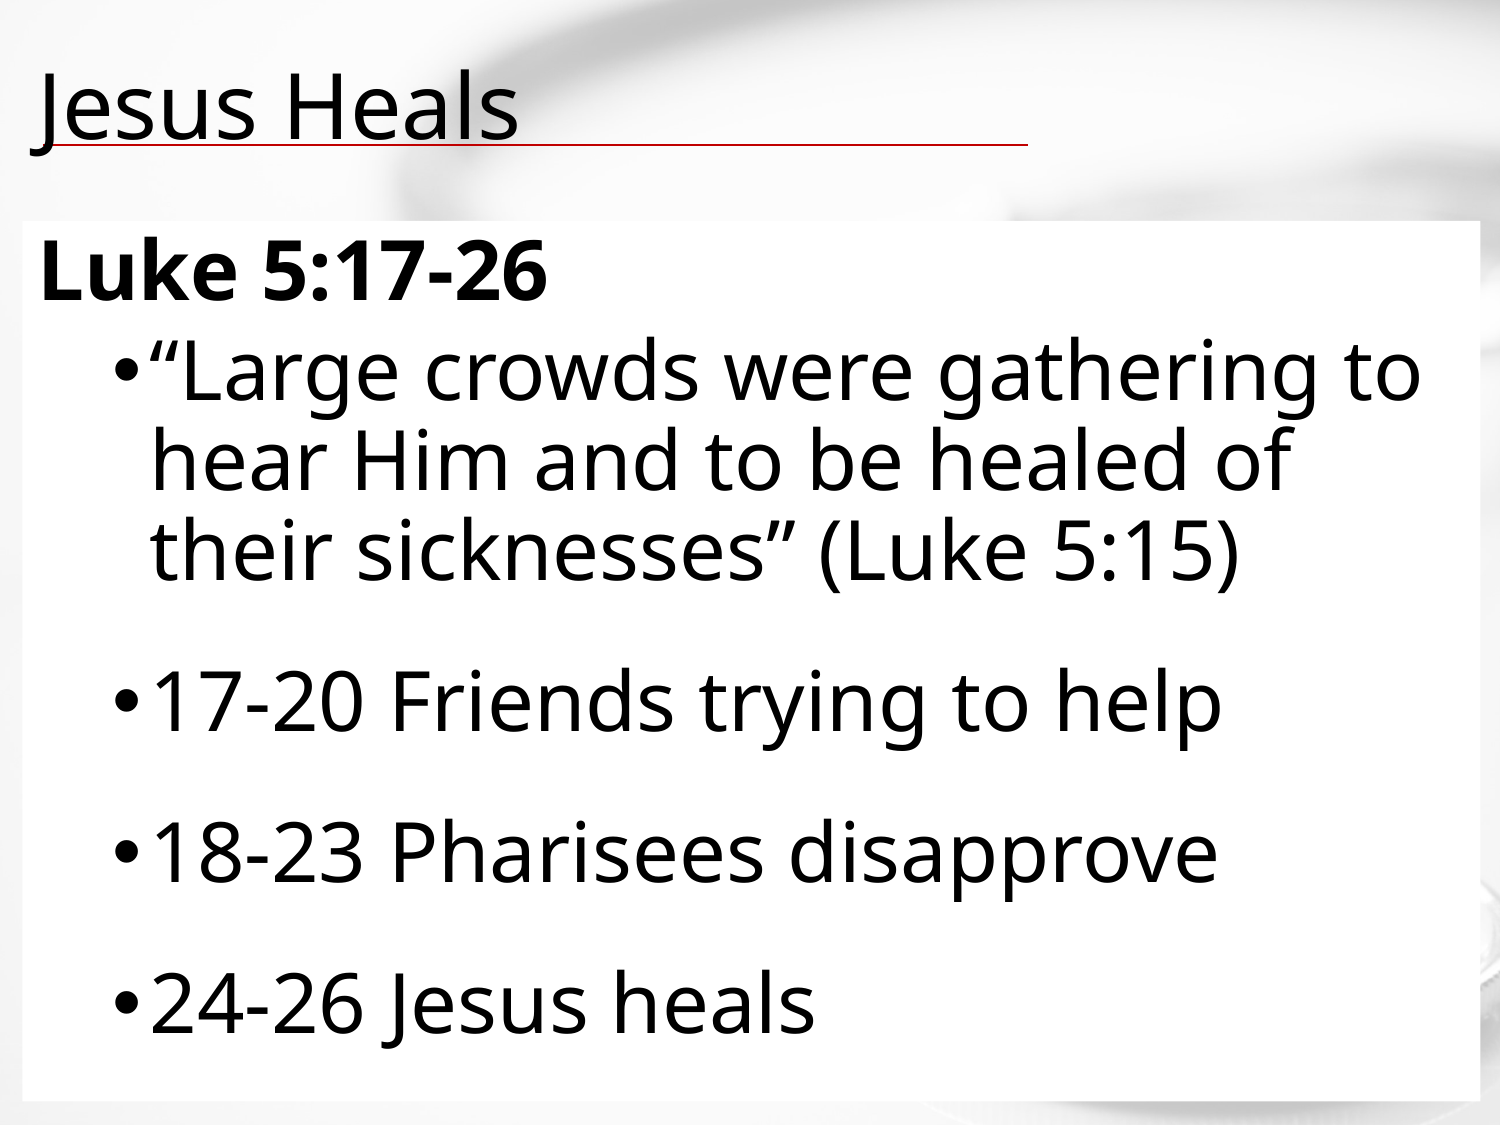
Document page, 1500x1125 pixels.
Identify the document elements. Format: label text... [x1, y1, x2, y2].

list Luke 5:17-26 “Large crowds were gathering to hear Him and to be healed of their sicknesses” (Luke 5:15) 17-20 Friends trying to help 18-23 Pharisees disapprove 24-26 Jesus heals [22, 220, 1481, 1102]
picture [0, 0, 1500, 1125]
title Jesus Heals [22, 23, 1481, 197]
